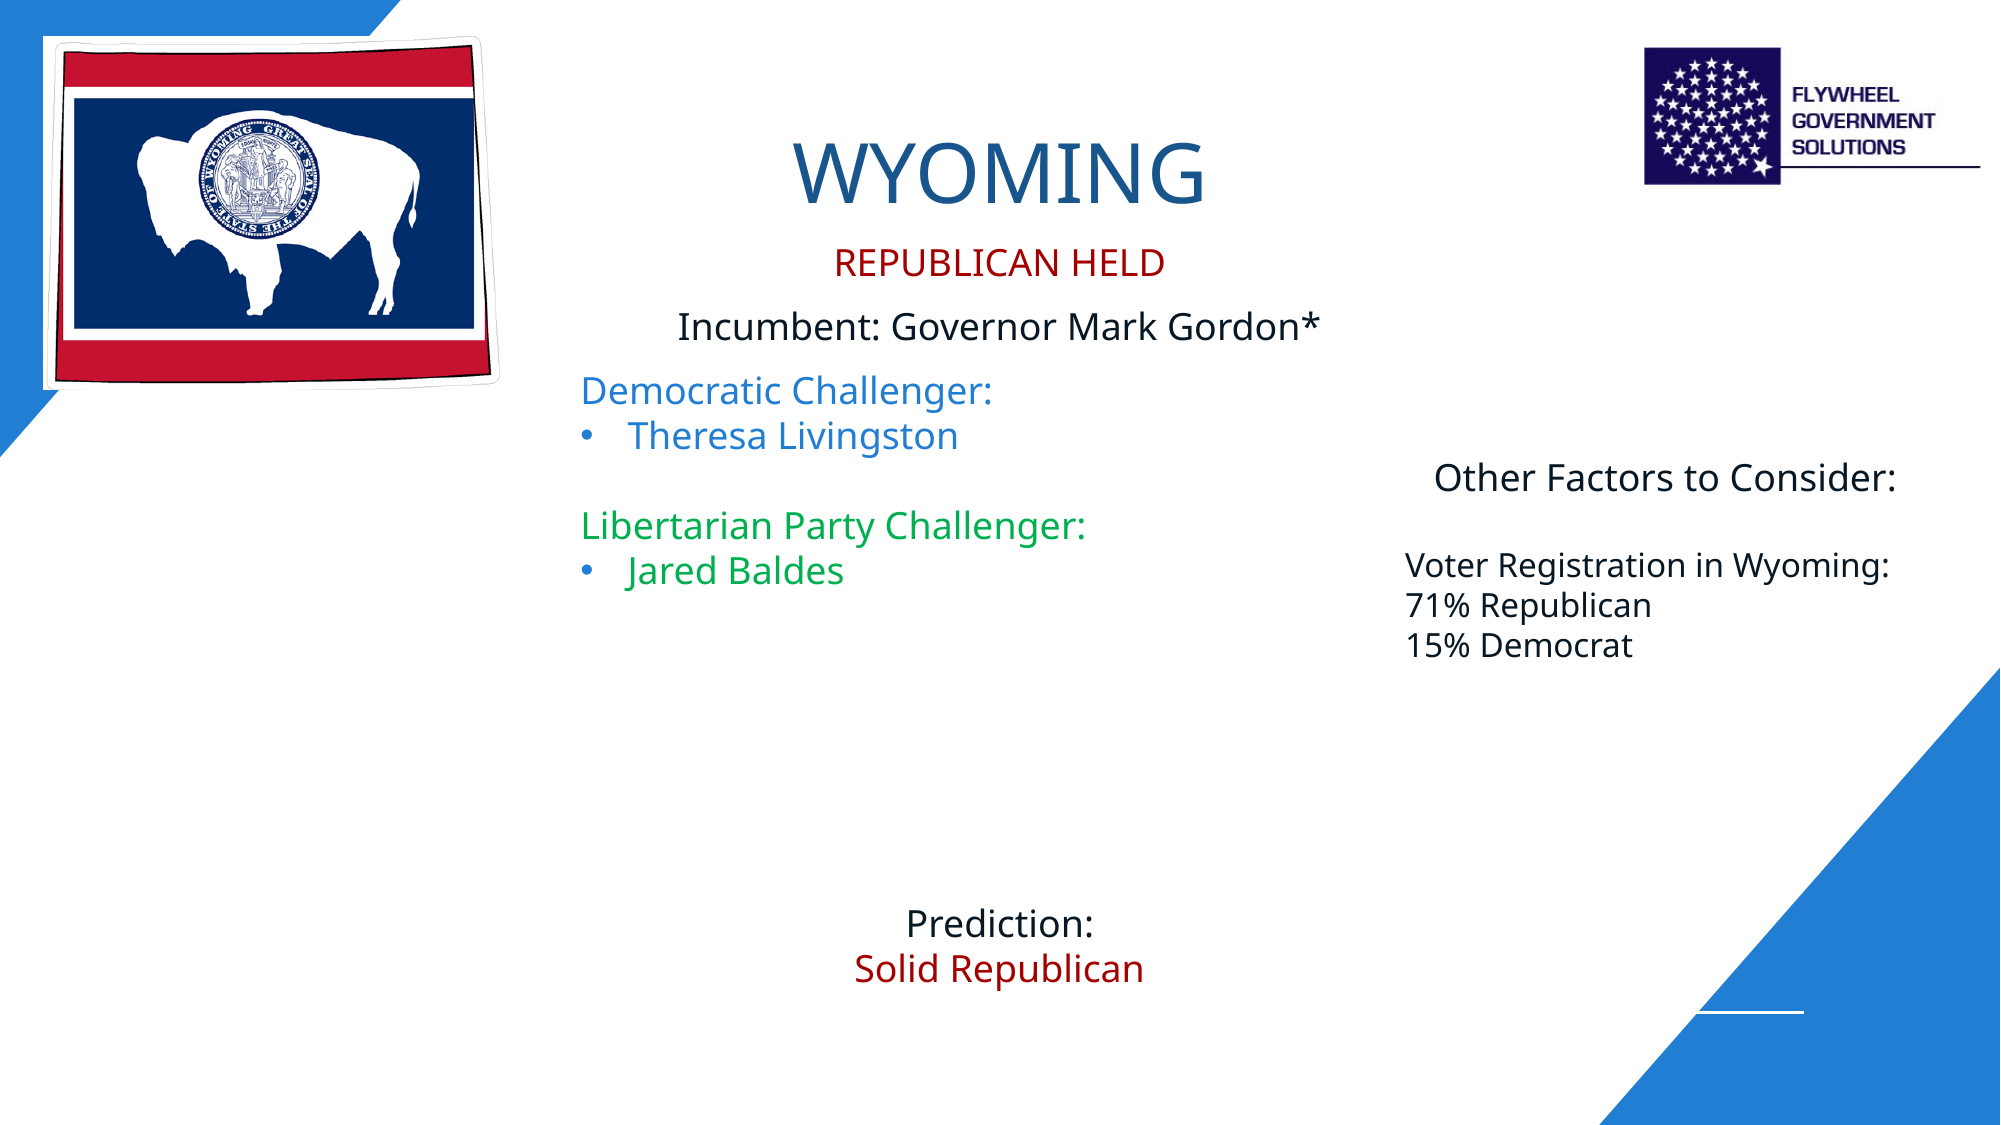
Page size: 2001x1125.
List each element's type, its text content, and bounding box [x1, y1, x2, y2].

picture [43, 36, 504, 391]
text_box Incumbent: Governor Mark Gordon* [595, 295, 1405, 356]
title WYOMING [509, 58, 1813, 282]
text_box REPUBLICAN HELD [509, 231, 1568, 292]
text_box Prediction: Solid Republican [689, 892, 1311, 998]
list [1644, 47, 1981, 185]
text_box Other Factors to Consider: Voter Registration in Wyoming: 71% Republican 15% Democrat [1390, 439, 1941, 680]
text_box Democratic Challenger: Theresa Livingston Libertarian Party Challenger: Jared Baldes [565, 359, 1568, 600]
